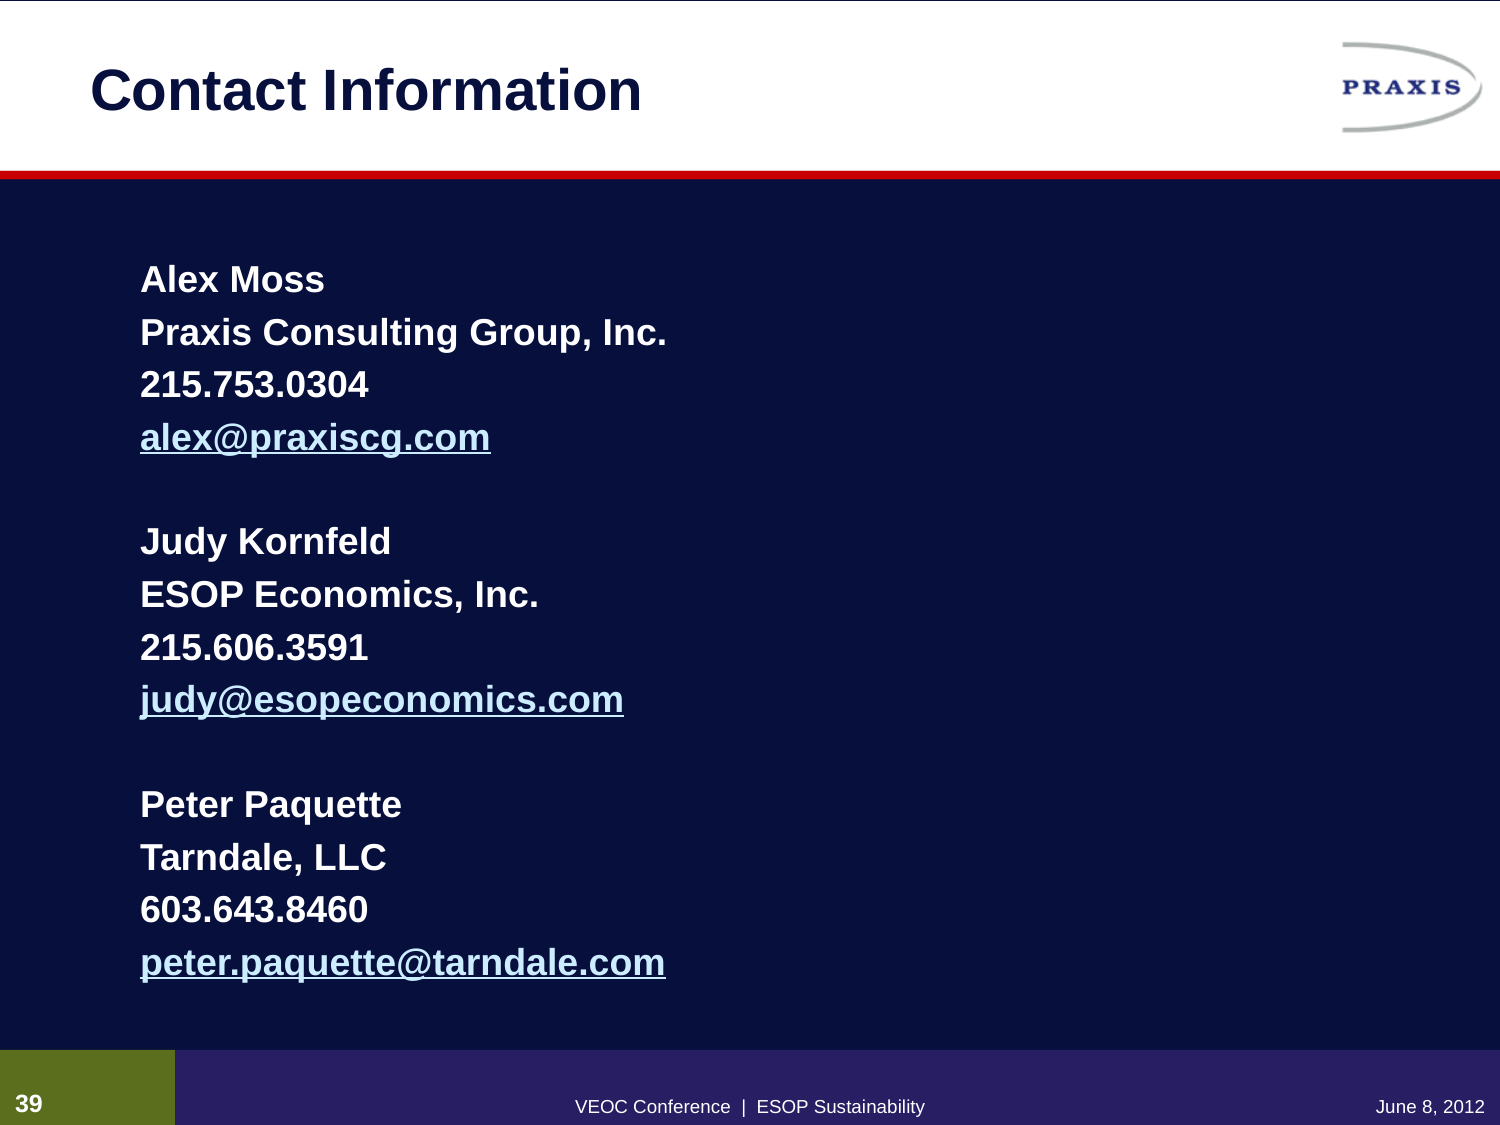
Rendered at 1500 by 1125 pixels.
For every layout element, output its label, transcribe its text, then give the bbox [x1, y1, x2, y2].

picture [1337, 37, 1488, 138]
title Contact Information [74, 0, 1276, 176]
footer VEOC Conference | ESOP Sustainability [462, 1049, 1038, 1125]
slide_number 38 [0, 1049, 176, 1125]
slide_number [1249, 1049, 1500, 1125]
list Alex Moss Praxis Consulting Group, Inc. 215.753.0304 alex@praxiscg.com Judy Kornfeld ESOP Economics, Inc. 215.606.3591 judy@esopeconomics.com Peter Paquette Tarndale, LLC 603.643.8460 peter.paquette@tarndale.com [124, 212, 1401, 1026]
